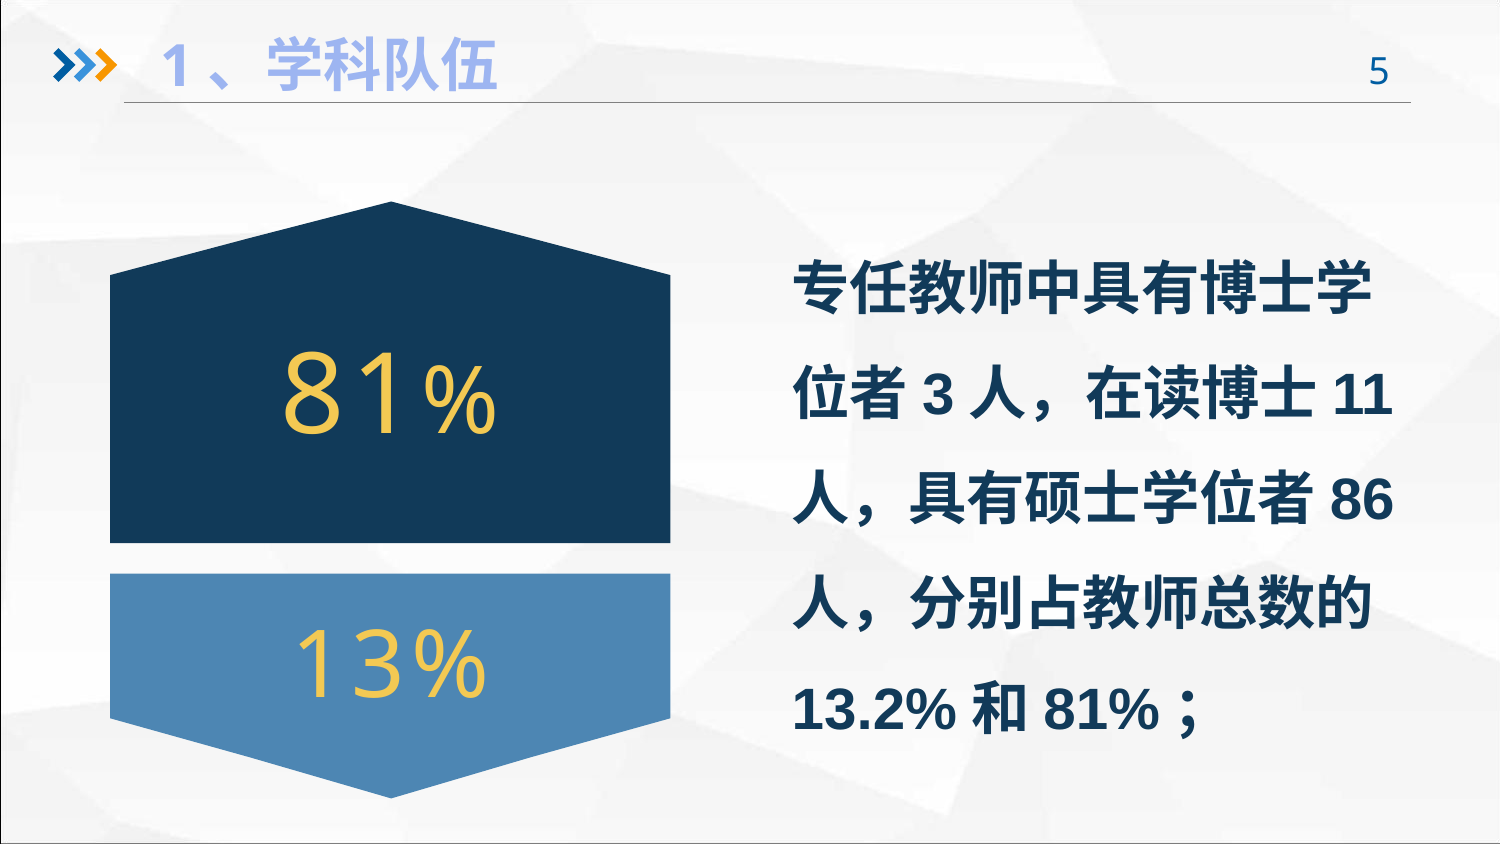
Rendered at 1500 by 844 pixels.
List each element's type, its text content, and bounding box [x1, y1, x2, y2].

text_box 专任教师中具有博士学位者3人，在读博士11人，具有硕士学位者86人，分别占教师总数的13.2%和81%； [780, 210, 1411, 577]
text_box 81% [265, 313, 515, 464]
text_box 13% [276, 596, 505, 724]
text_box [110, 573, 671, 799]
text_box [110, 201, 671, 544]
text_box 1、学科队伍 [145, 20, 526, 105]
picture [0, 0, 1500, 844]
